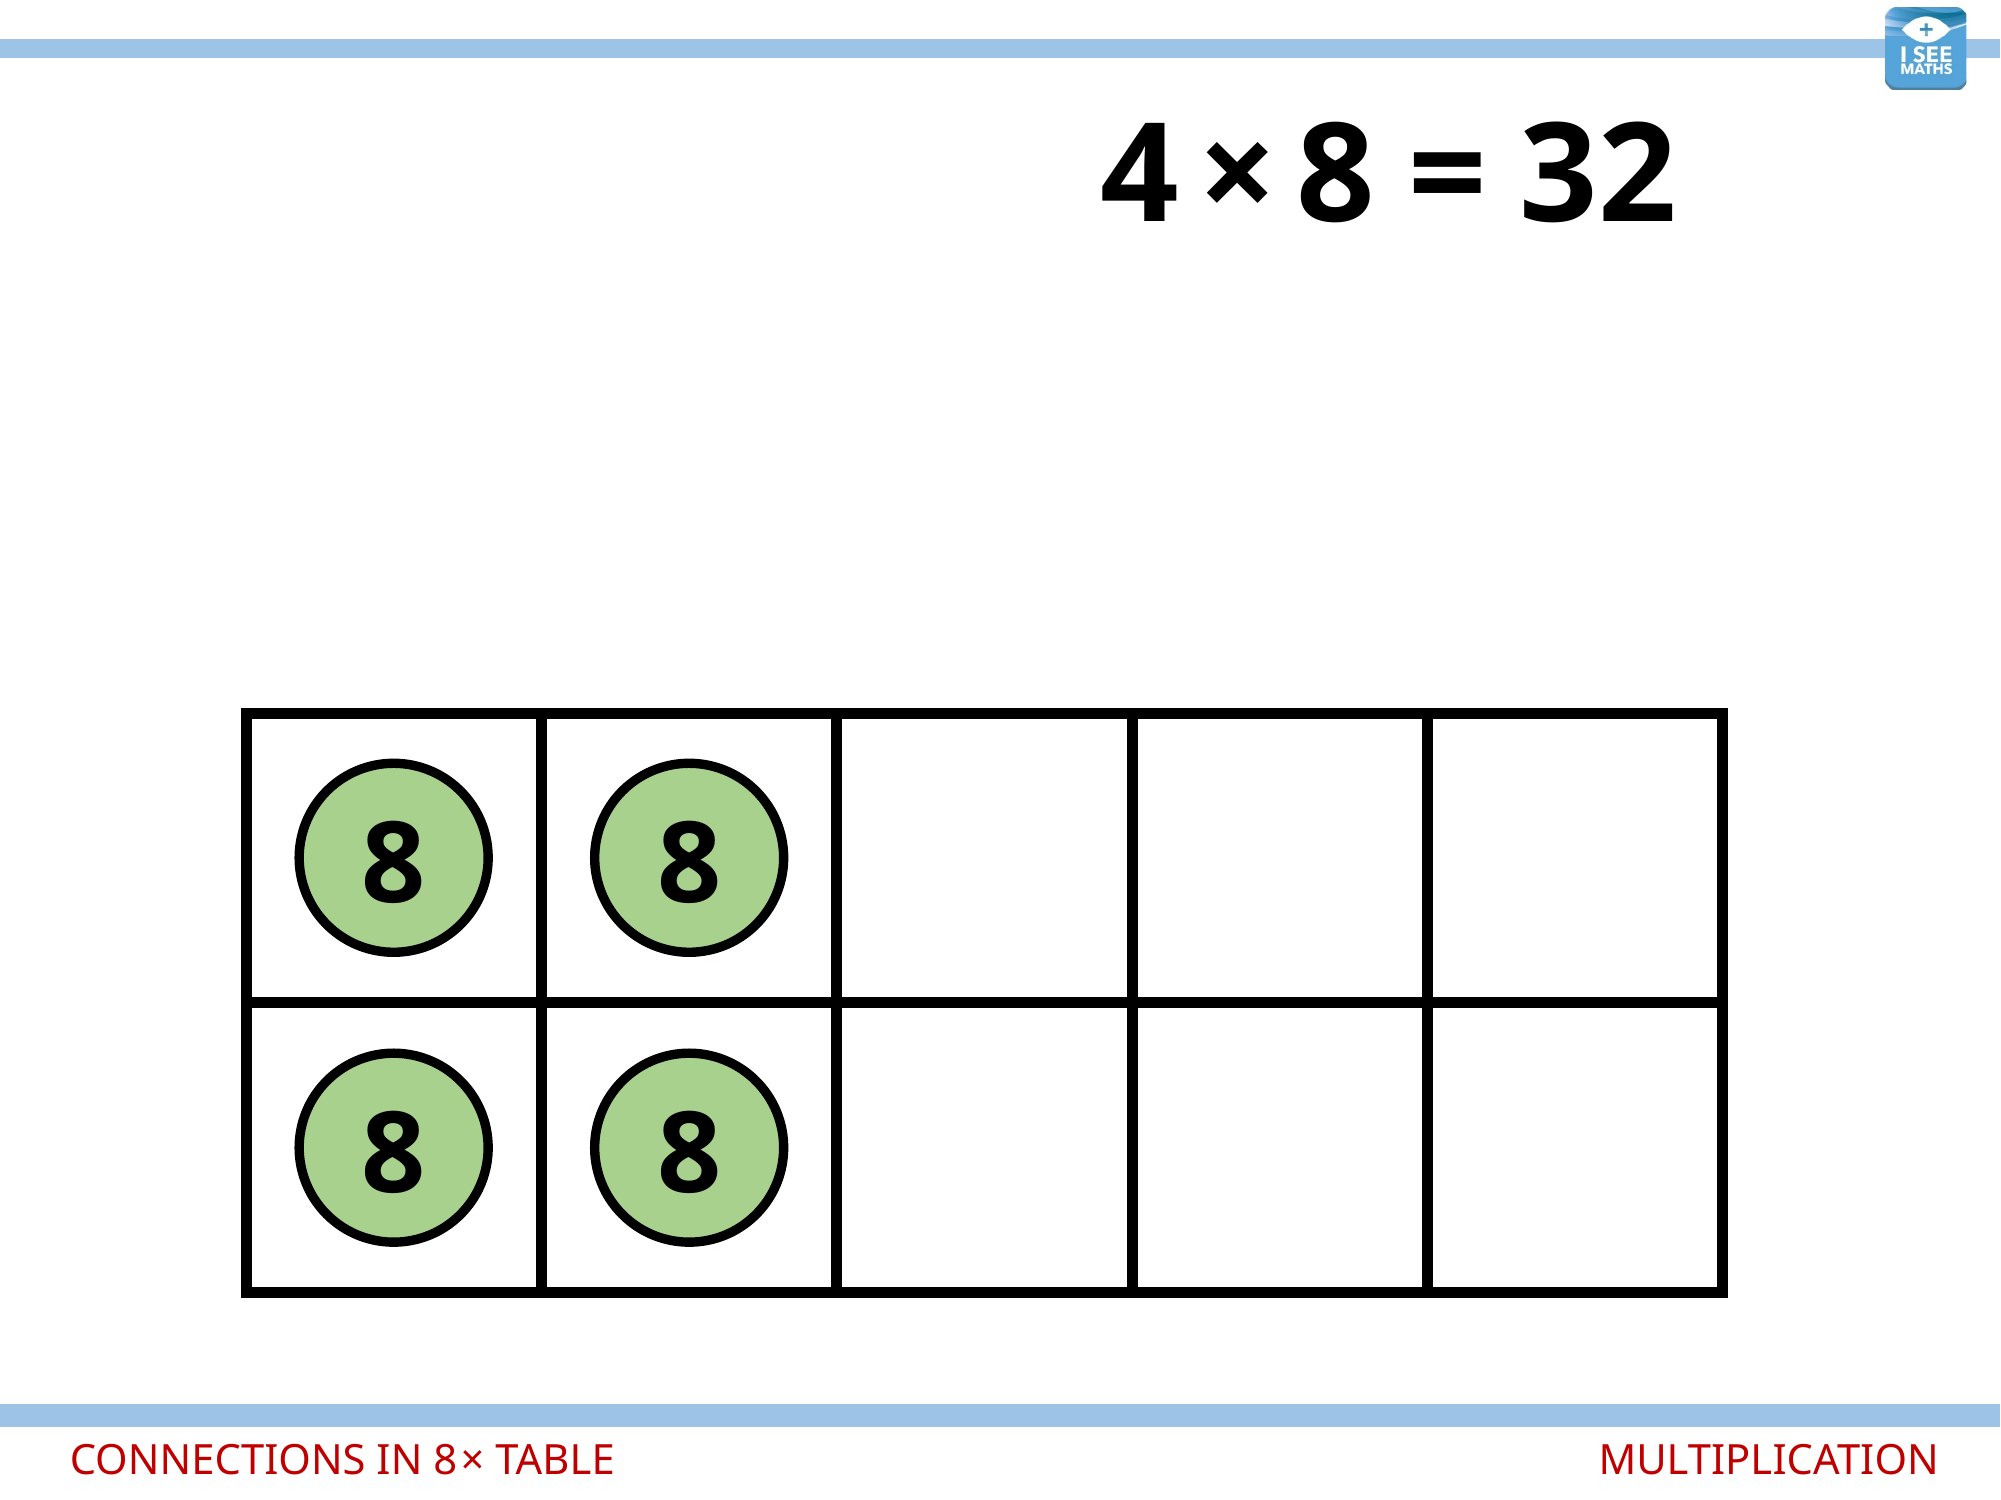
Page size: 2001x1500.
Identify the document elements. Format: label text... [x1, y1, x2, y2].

table_header [842, 719, 1127, 997]
table_header [1433, 719, 1717, 997]
text_box 8 [593, 1052, 785, 1244]
table_cell [1138, 1008, 1422, 1287]
text_box MULTIPLICATION [1583, 1425, 1954, 1491]
text_box CONNECTIONS IN 8 × TABLE [55, 1425, 630, 1491]
table_header [1138, 719, 1422, 997]
text_box [1967, 39, 2000, 58]
table_cell [547, 1008, 831, 1287]
table_cell [842, 1008, 1127, 1287]
text_box [0, 1404, 2000, 1427]
text_box 8 [593, 762, 785, 954]
text_box 8 [298, 1052, 490, 1244]
table_cell [252, 1008, 536, 1287]
text_box 4 × 8 = 32 8 × 8 = 64 7 × 8 = 56 [909, 76, 1692, 649]
picture [1885, 7, 1967, 90]
table_cell [1433, 1008, 1717, 1287]
text_box [0, 39, 1885, 58]
table_header [252, 719, 536, 997]
table_header [547, 719, 831, 997]
text_box 8 [298, 762, 490, 954]
